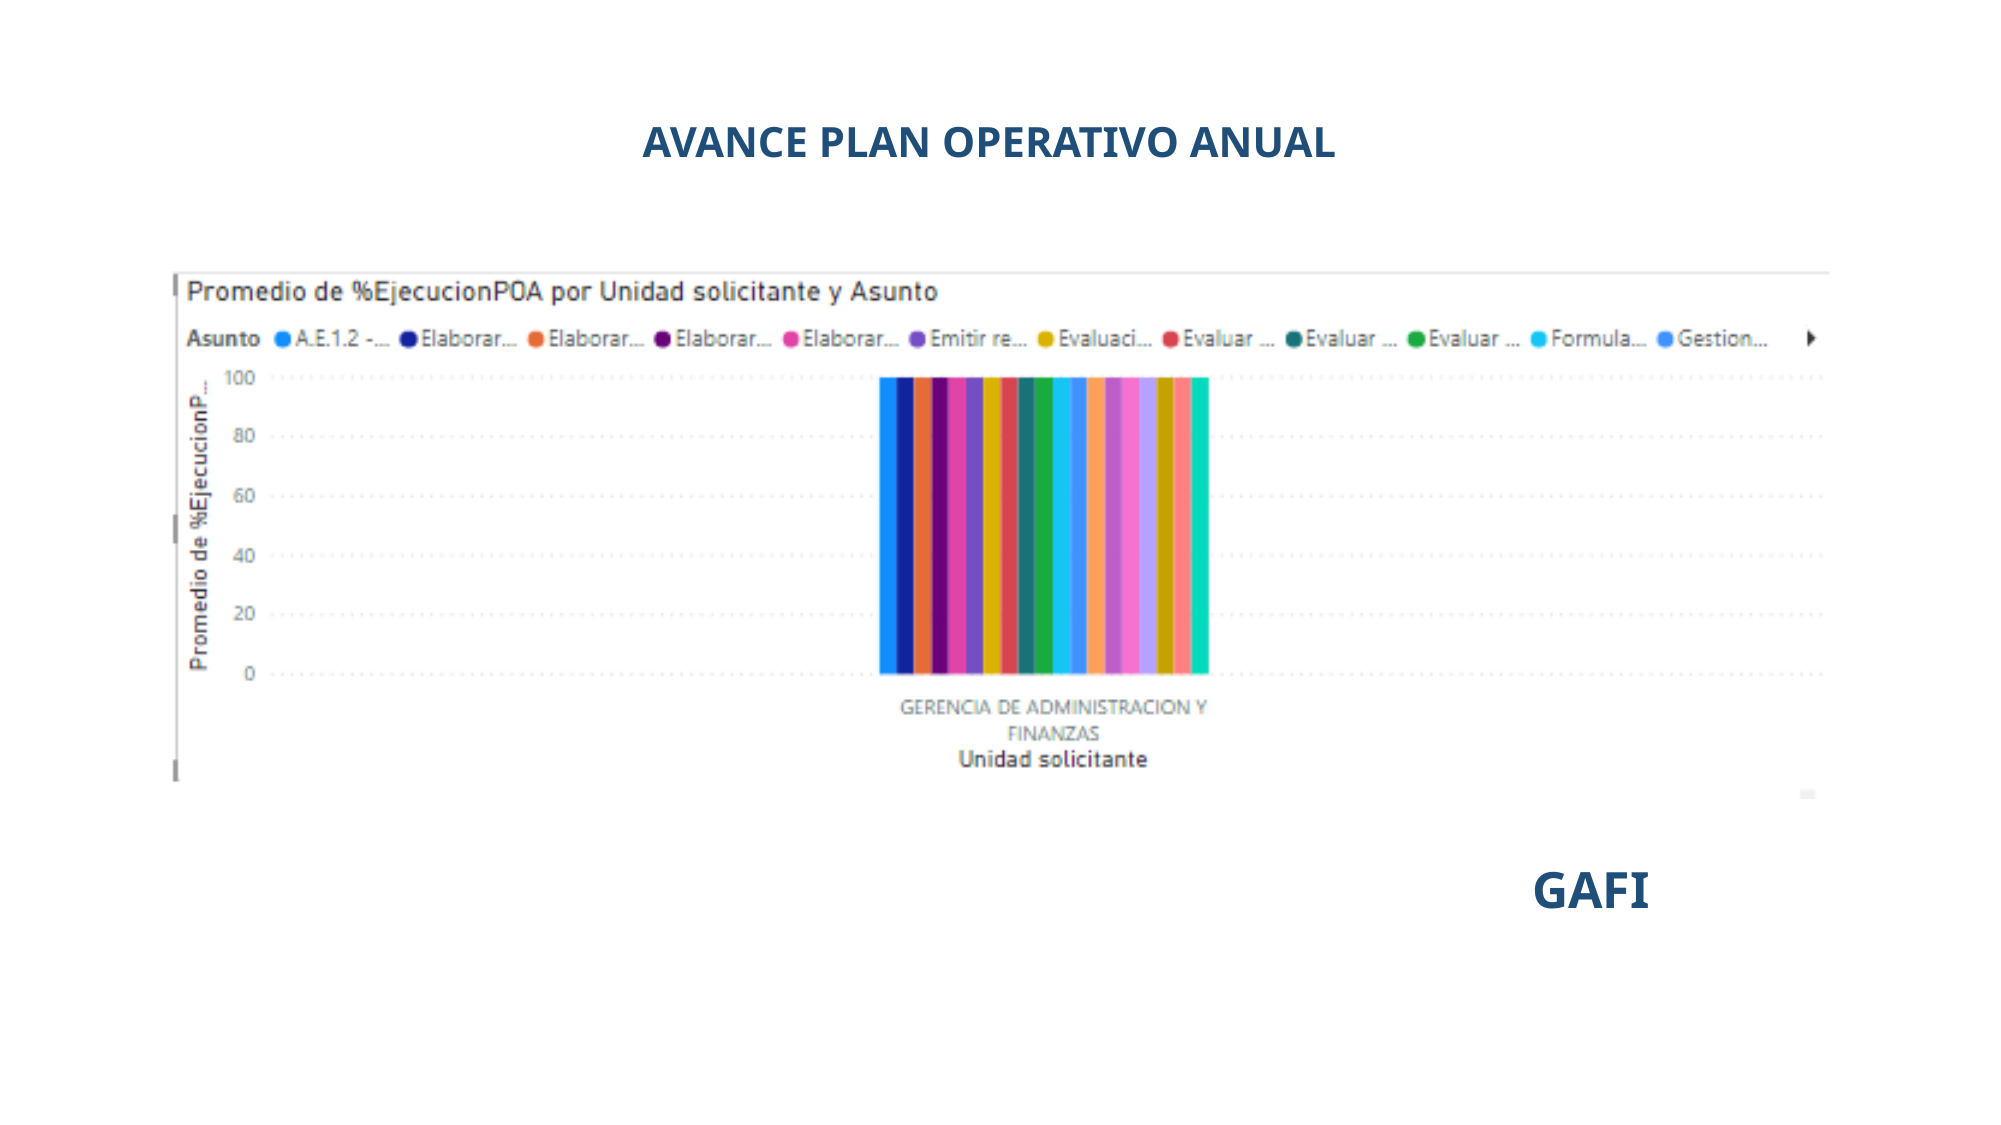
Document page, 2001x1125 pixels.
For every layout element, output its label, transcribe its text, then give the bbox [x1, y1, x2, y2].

picture [157, 258, 1849, 799]
text_box AVANCE PLAN OPERATIVO ANUAL [417, 108, 1583, 173]
text_box GAFI [1333, 851, 1849, 927]
